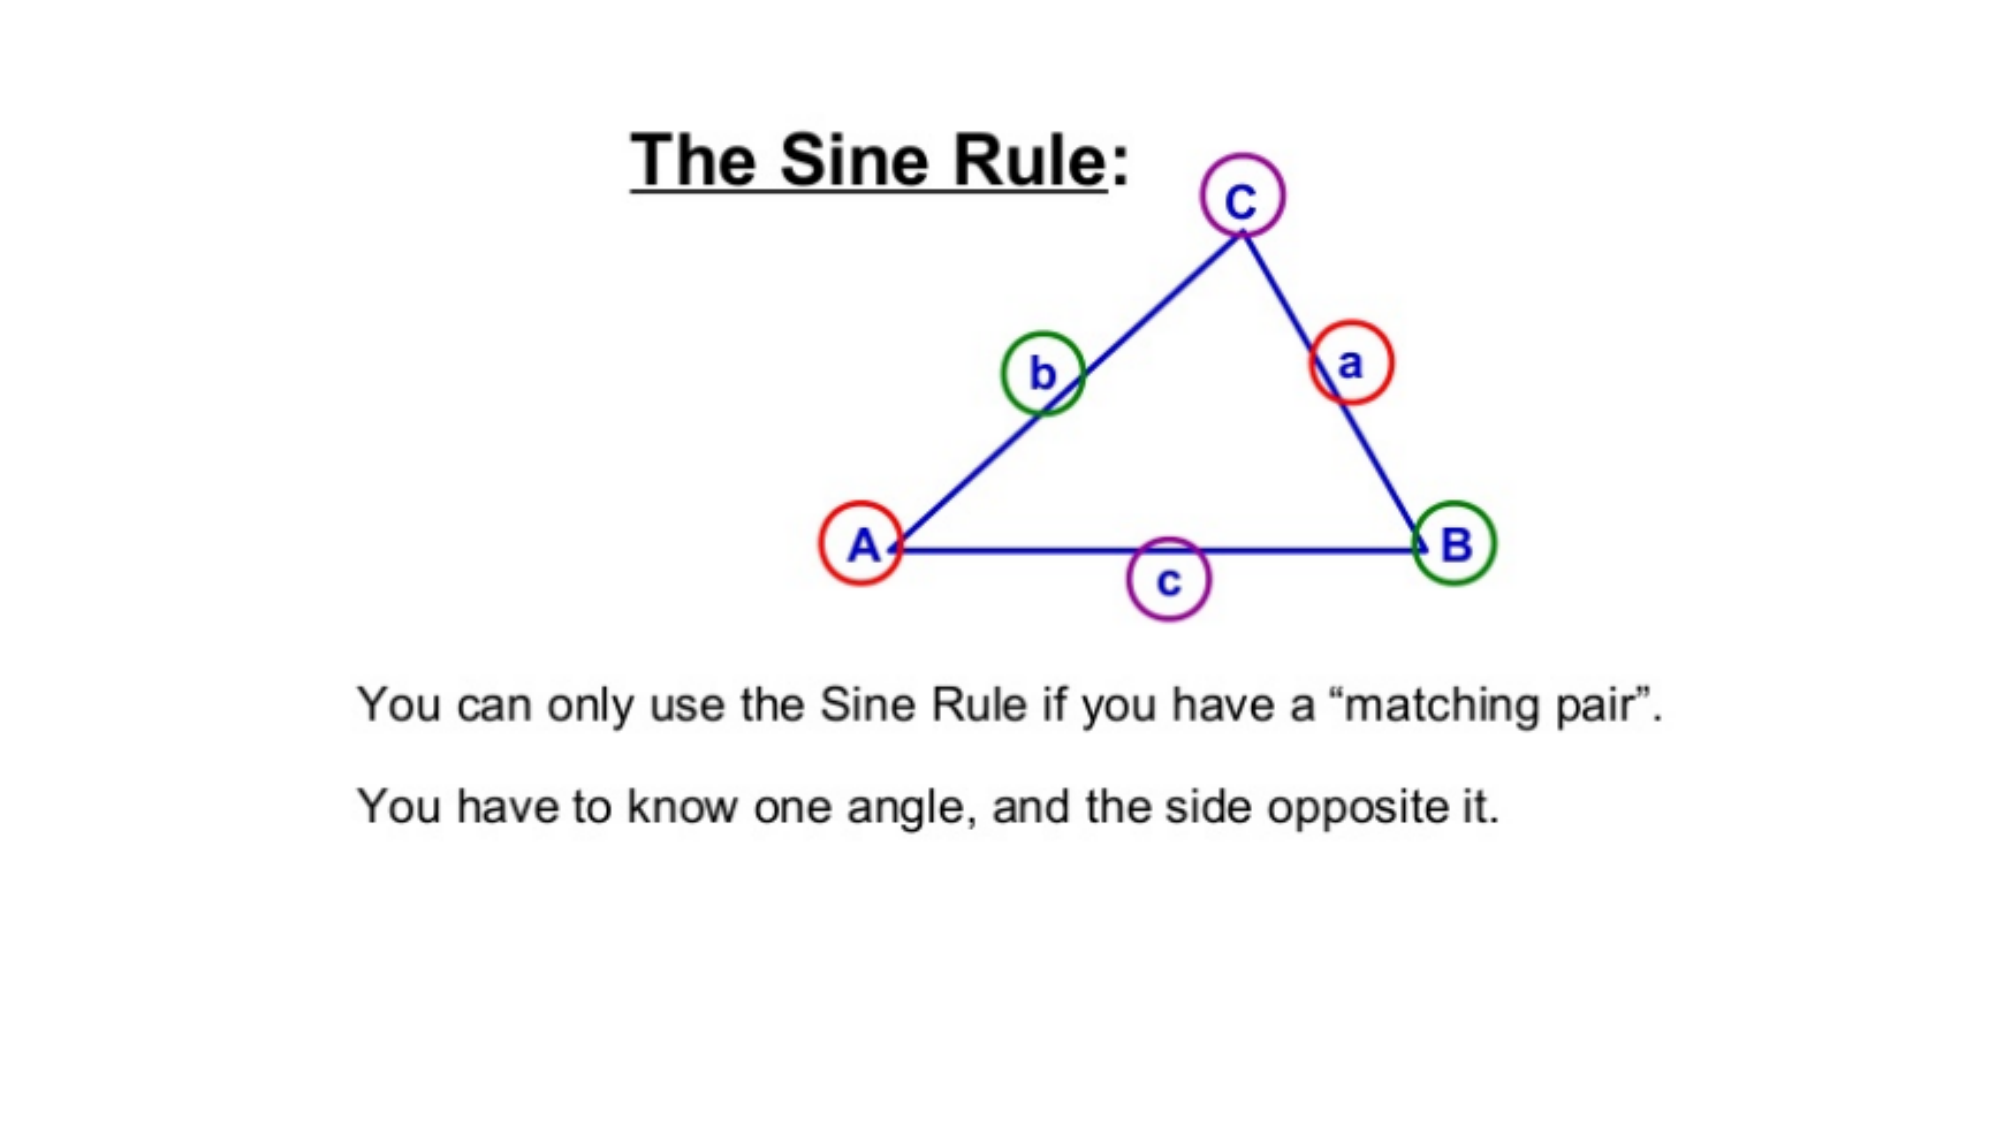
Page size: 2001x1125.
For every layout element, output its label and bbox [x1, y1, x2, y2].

picture [280, 47, 1720, 1100]
